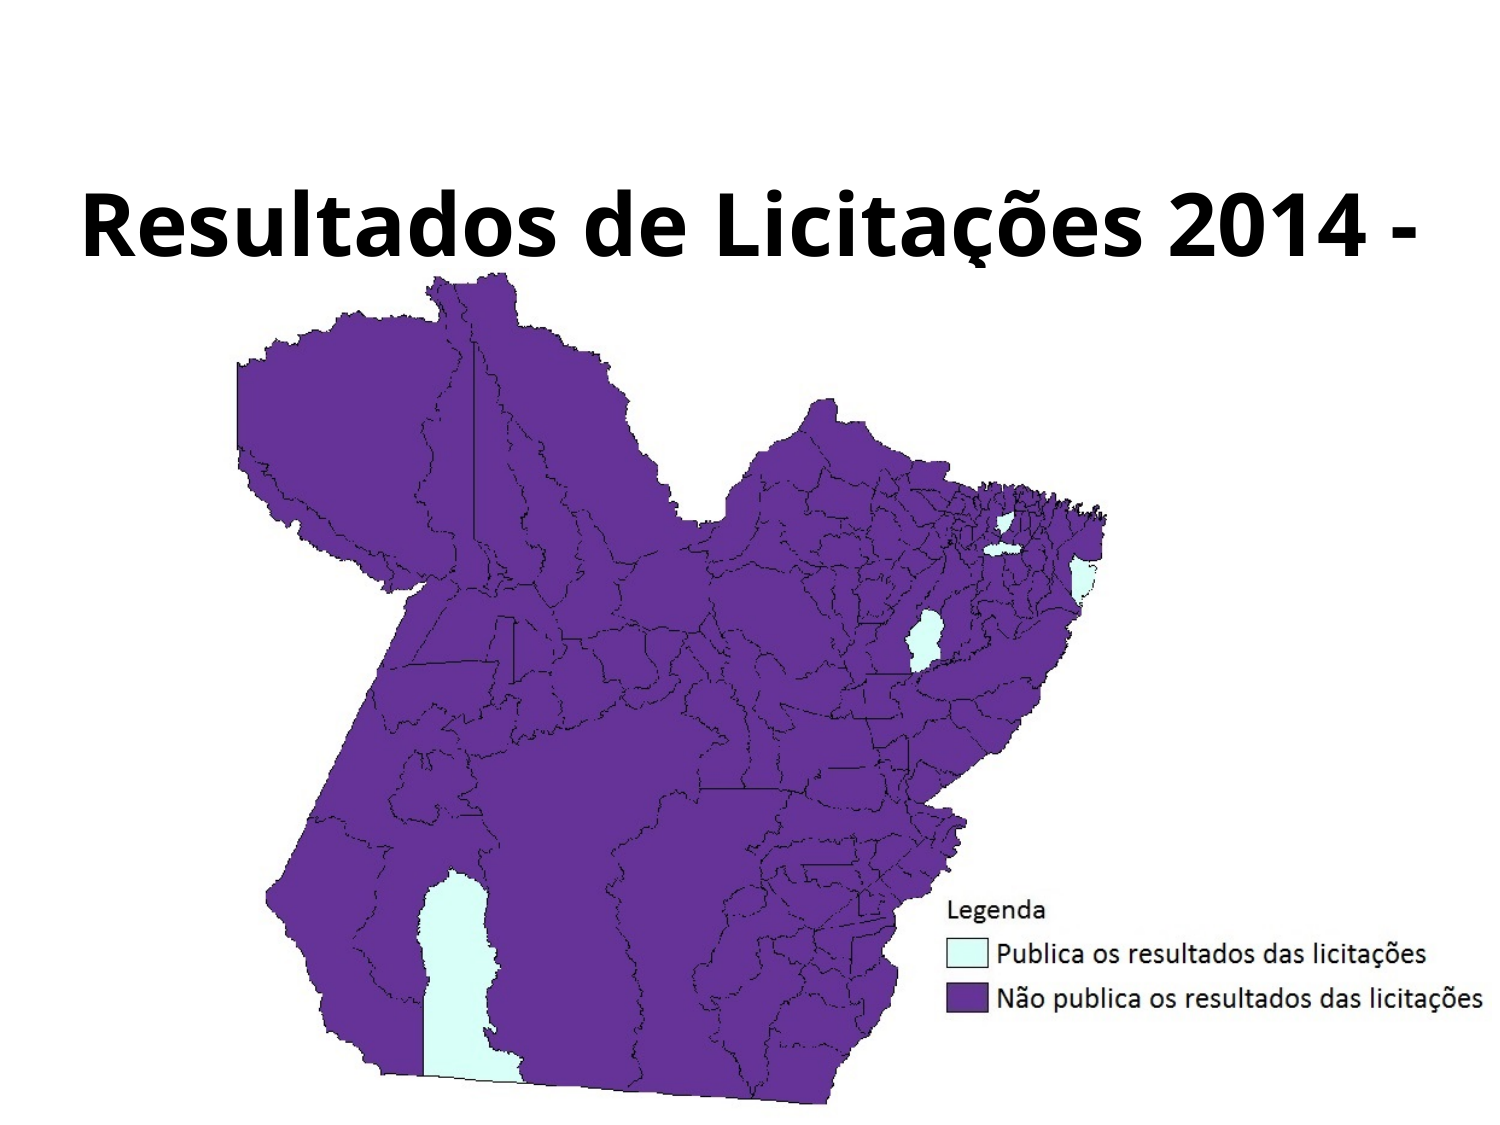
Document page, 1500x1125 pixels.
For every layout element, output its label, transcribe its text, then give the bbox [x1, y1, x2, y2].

picture [220, 268, 1492, 1125]
text_box Resultados de Licitações 2014 - Prefeituras [0, 161, 1500, 277]
